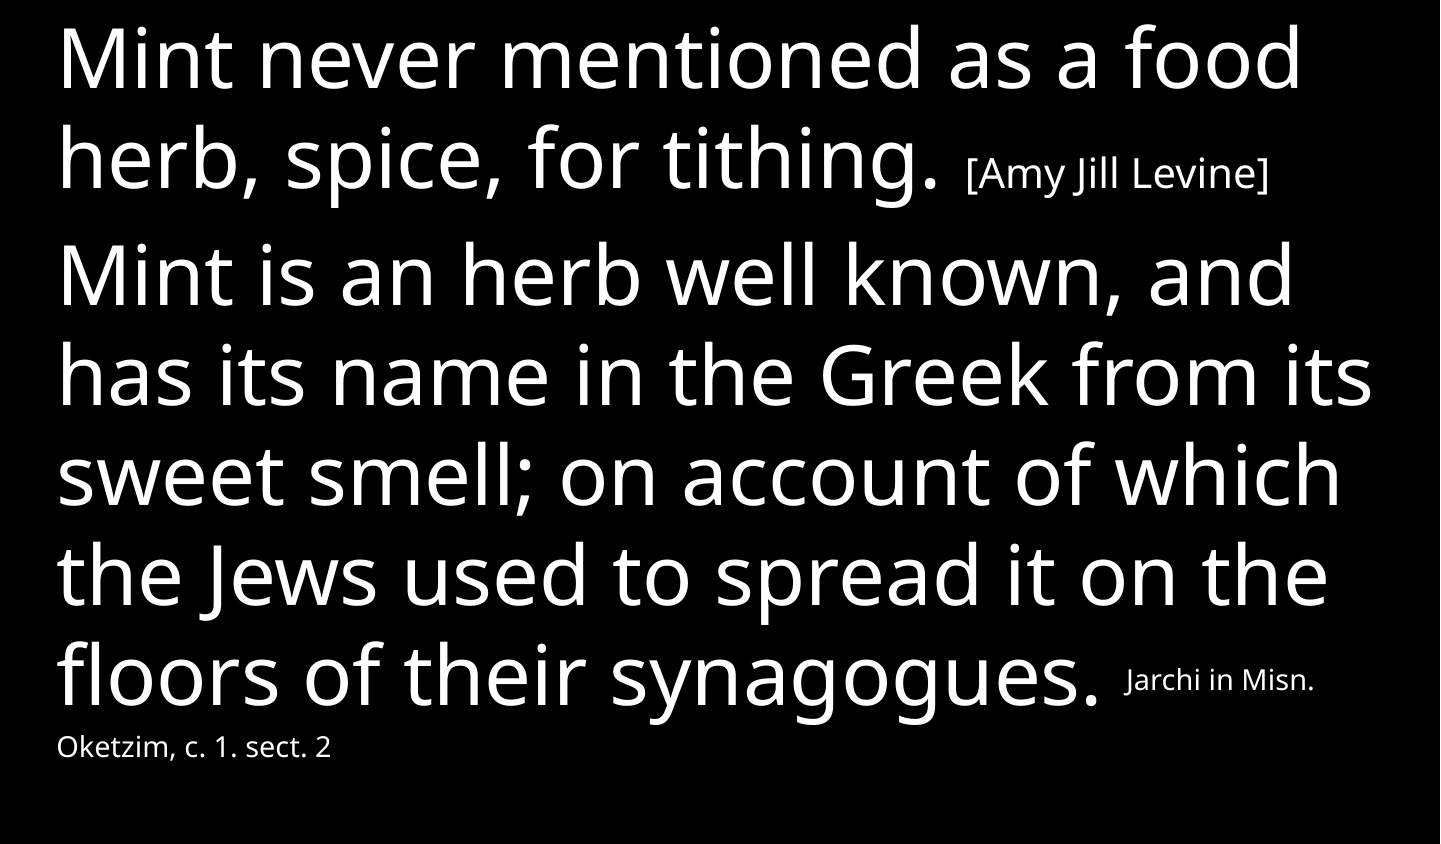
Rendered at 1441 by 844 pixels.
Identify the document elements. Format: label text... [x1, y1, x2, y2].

subtitle Mint never mentioned as a food herb, spice, for tithing. [Amy Jill Levine] Mint is an herb well known, and has its name in the Greek from its sweet smell; on account of which the Jews used to spread it on the floors of their synagogues. Jarchi in Misn. Oketzim, c. 1. sect. 2 [45, 0, 1408, 844]
